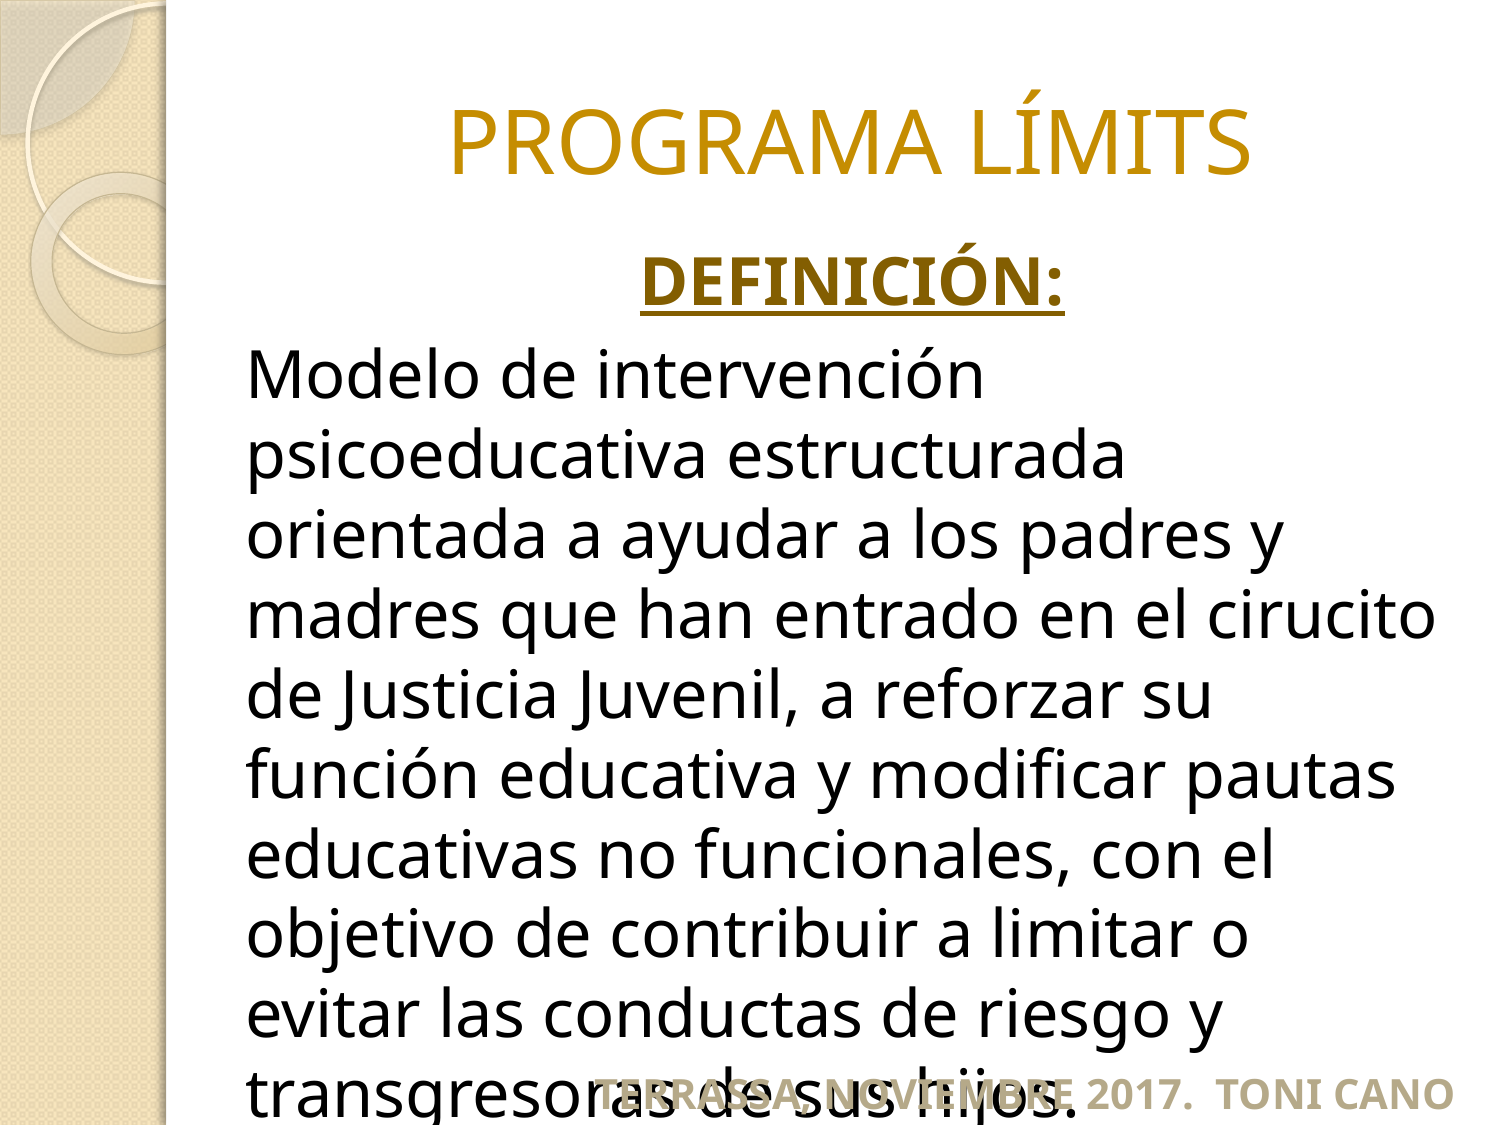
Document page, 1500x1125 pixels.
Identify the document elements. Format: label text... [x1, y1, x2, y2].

list DEFINICIÓN: Modelo de intervención psicoeducativa estructurada orientada a ayudar a los padres y madres que han entrado en el cirucito de Justicia Juvenil, a reforzar su función educativa y modificar pautas educativas no funcionales, con el objetivo de contribuir a limitar o evitar las conductas de riesgo y transgresoras de sus hijos. [230, 231, 1461, 1020]
footer TERRASSA, NOVIEMBRE 2017. TONI CANO [360, 1046, 1471, 1125]
title PROGRAMA LÍMITS [235, 45, 1466, 233]
